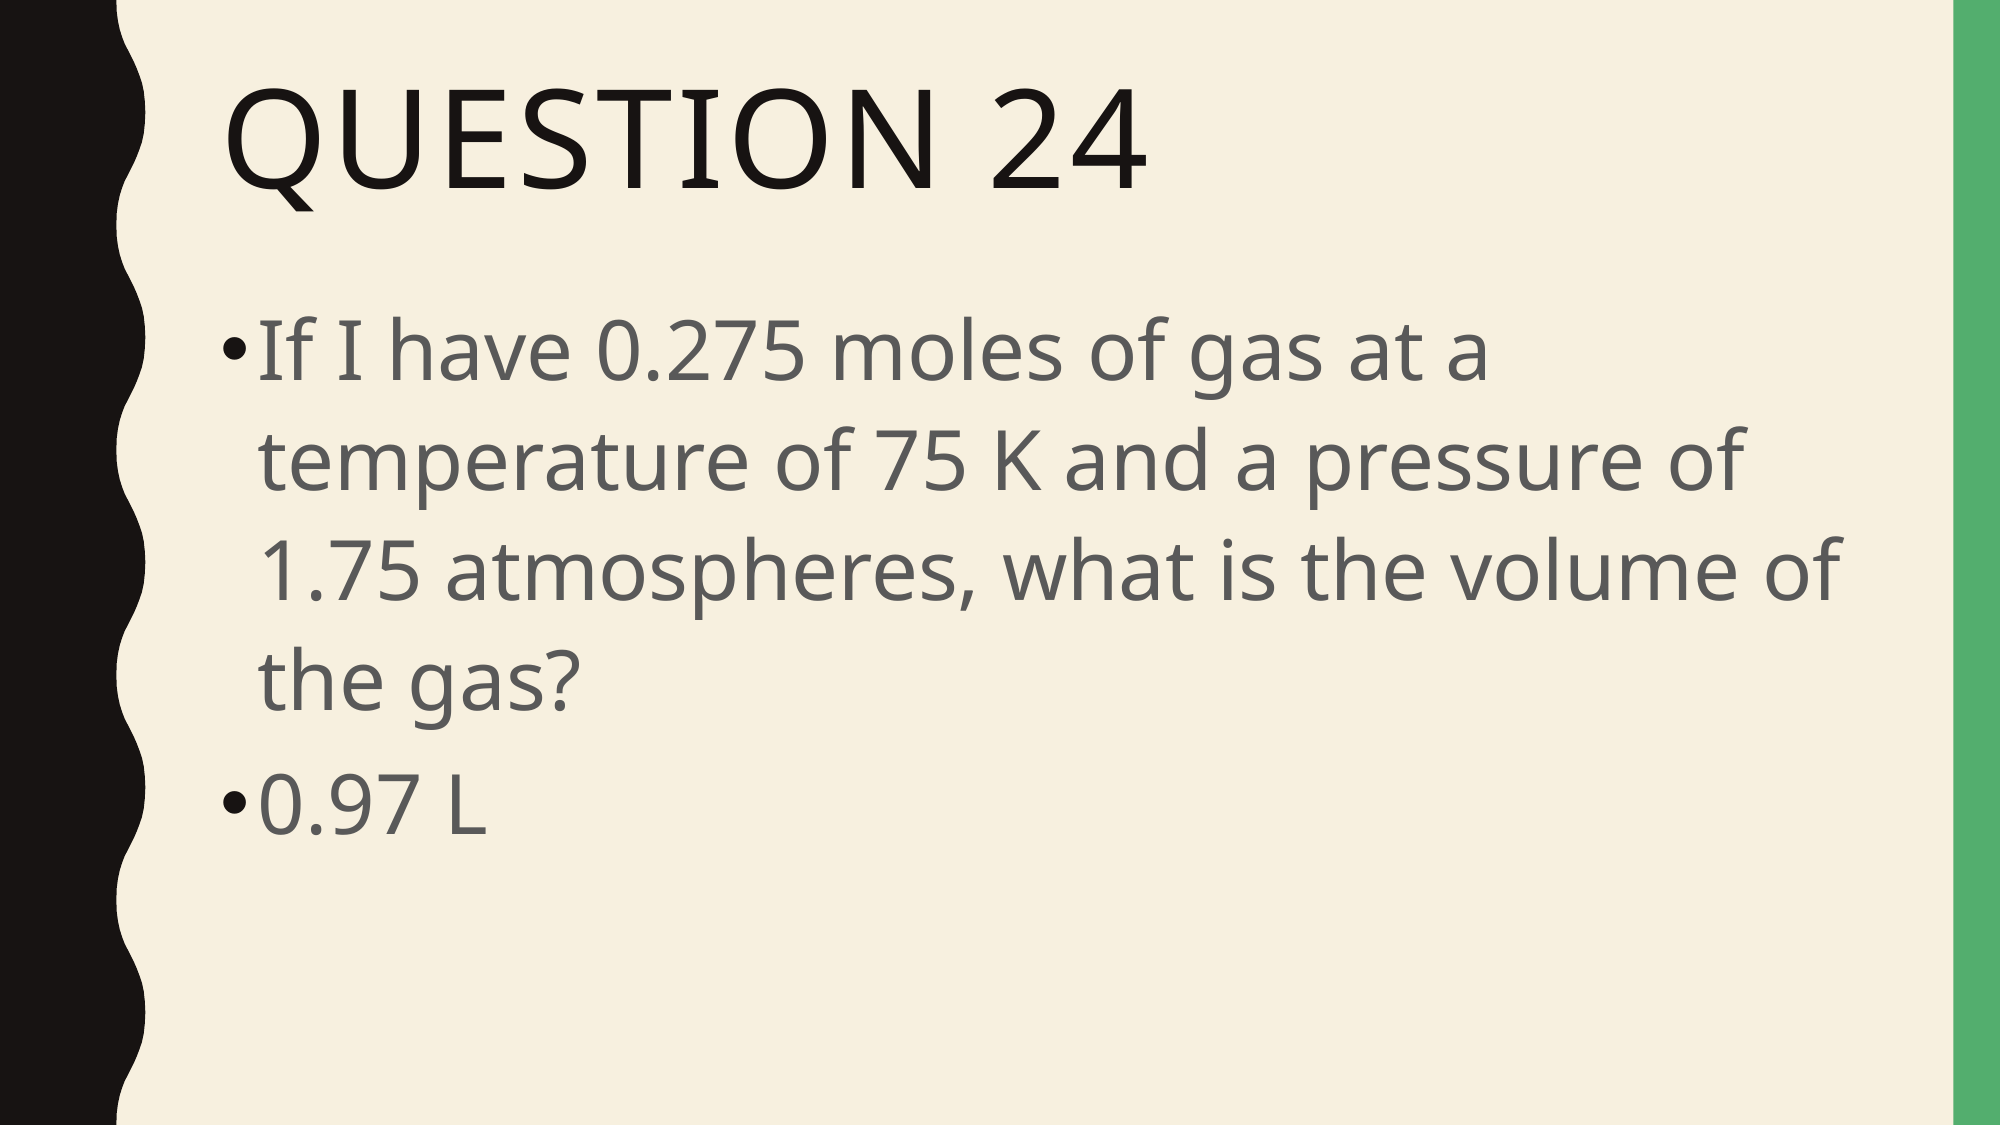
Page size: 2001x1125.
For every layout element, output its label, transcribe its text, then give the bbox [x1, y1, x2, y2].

list If I have 0.275 moles of gas at a temperature of 75 K and a pressure of 1.75 atmospheres, what is the volume of the gas? 0.97 L [205, 279, 1875, 949]
title Question 24 [205, 62, 1875, 214]
